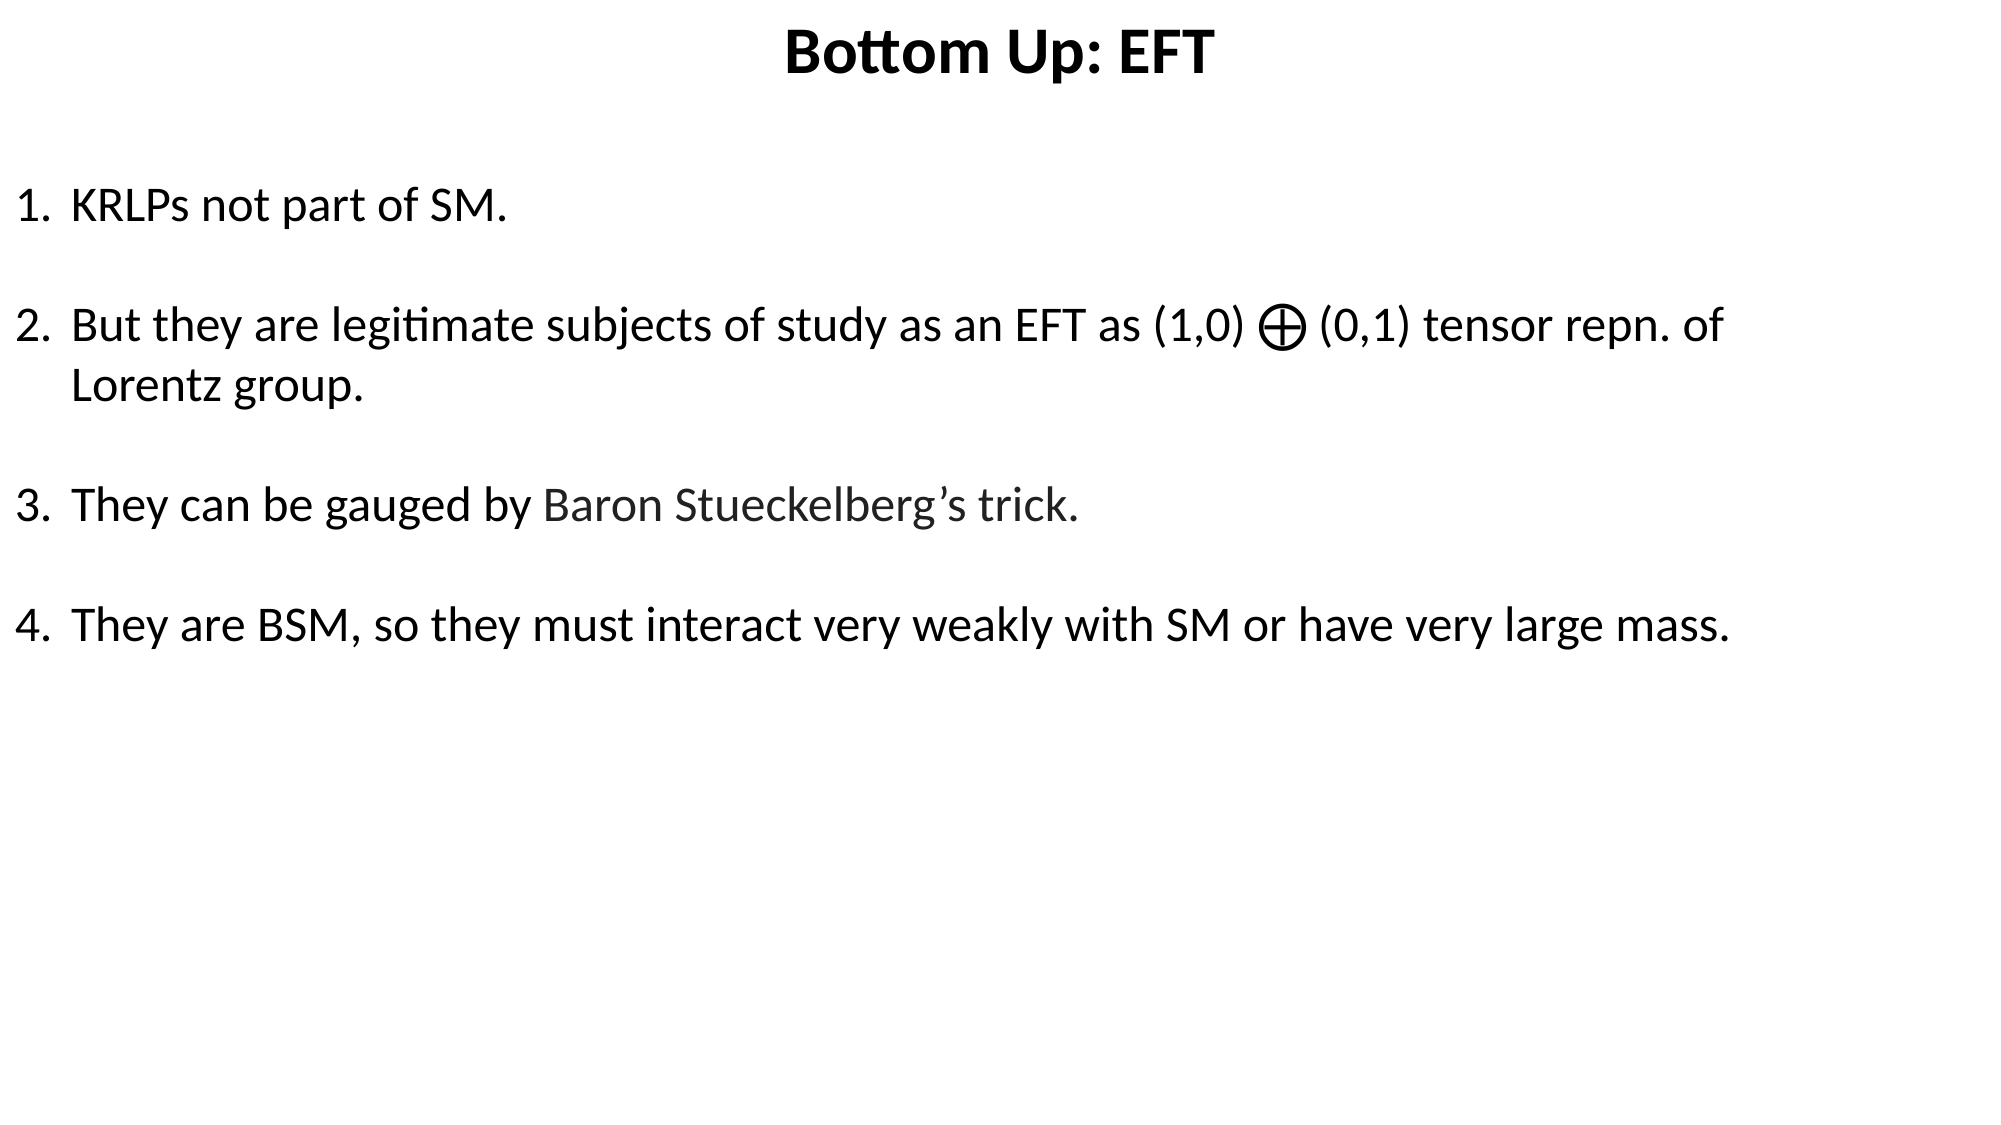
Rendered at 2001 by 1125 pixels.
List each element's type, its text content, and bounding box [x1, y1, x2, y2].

text_box Bottom Up: EFT [0, 0, 2000, 125]
text_box KRLPs not part of SM. But they are legitimate subjects of study as an EFT as (1,0) ⨁ (0,1) tensor repn. of Lorentz group. They can be gauged by Baron Stueckelberg’s trick. They are BSM, so they must interact very weakly with SM or have very large mass. [0, 164, 1829, 659]
